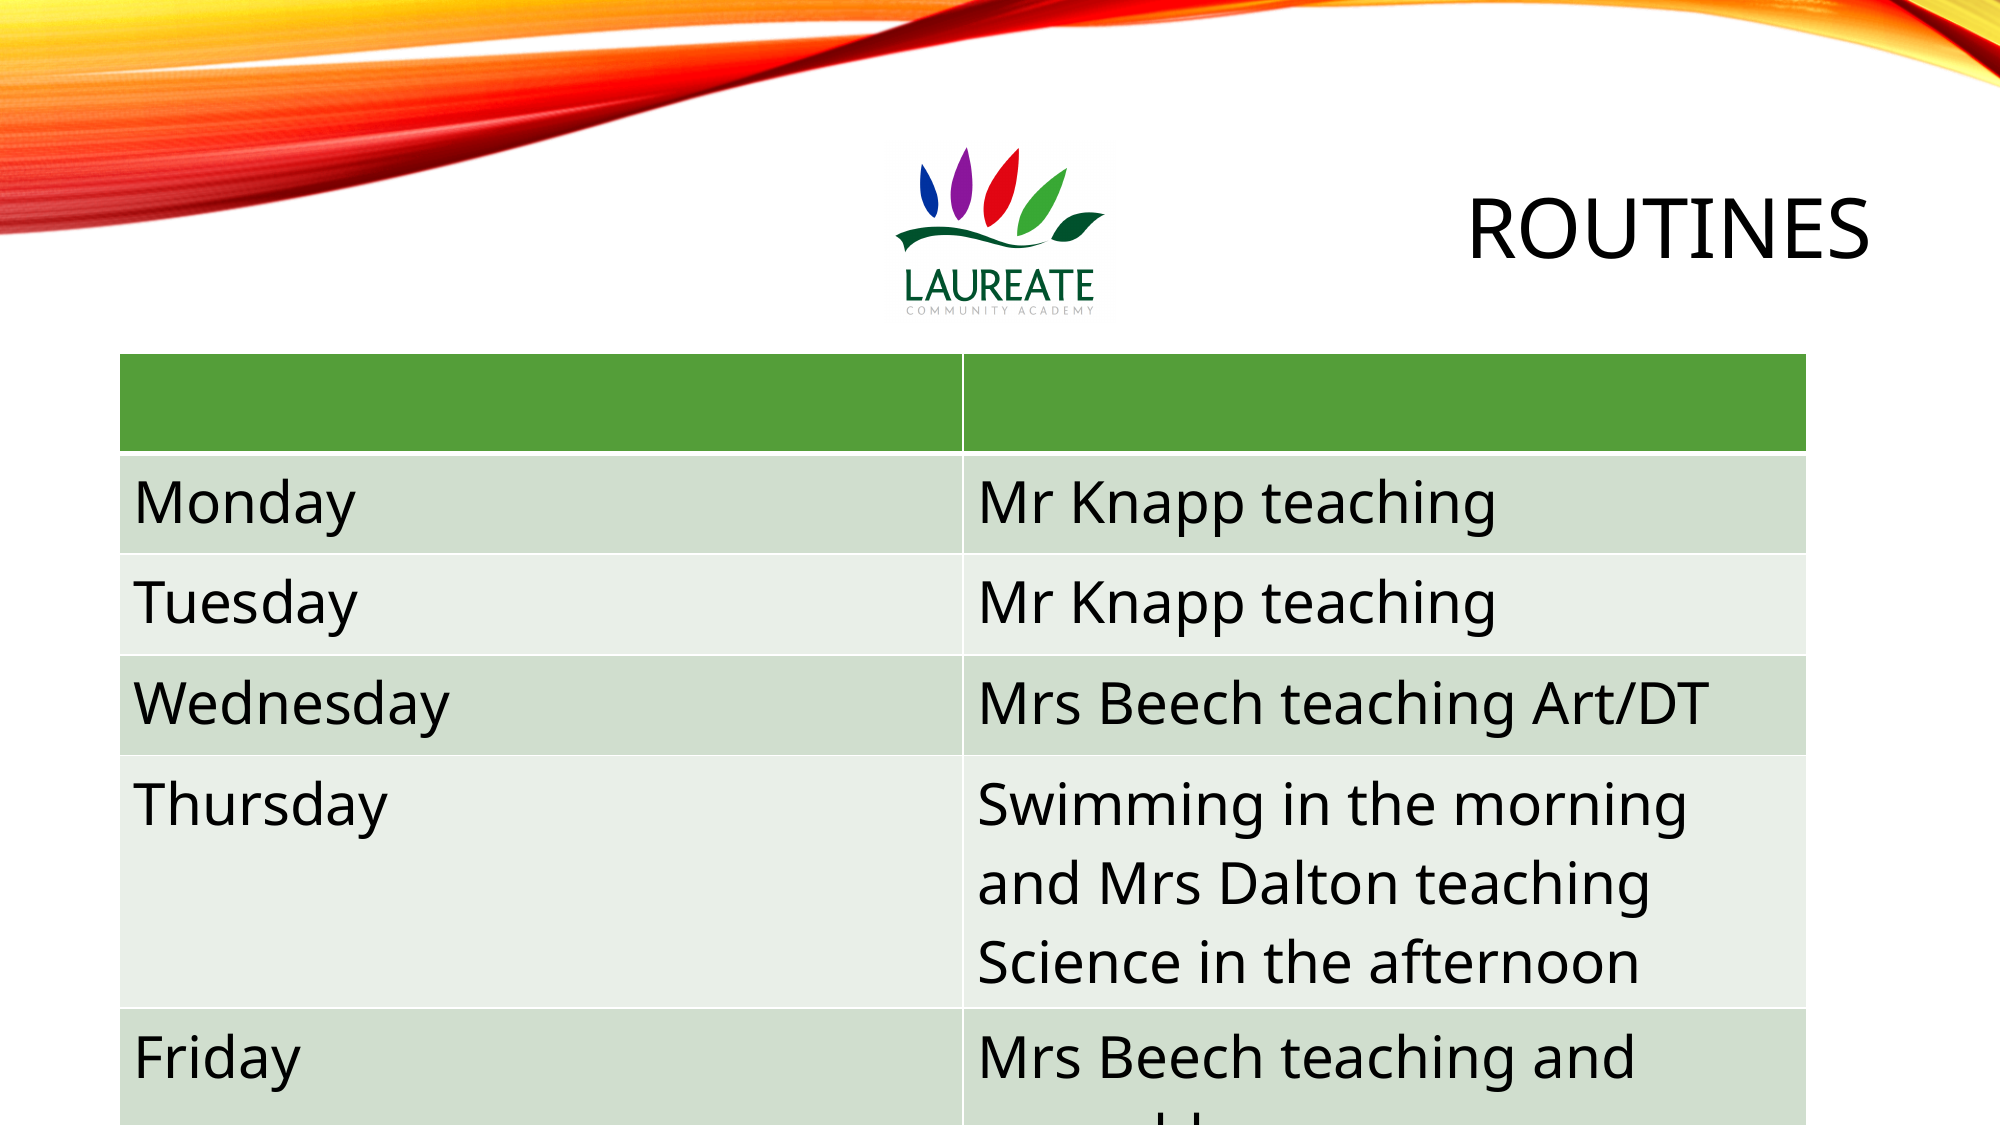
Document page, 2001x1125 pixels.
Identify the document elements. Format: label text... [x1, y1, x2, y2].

picture [0, 0, 2000, 237]
table_cell Monday [120, 456, 962, 553]
table_cell Tuesday [120, 555, 962, 654]
table_cell Friday [120, 1009, 962, 1125]
table_cell Mrs Beech teaching Art/DT [964, 656, 1806, 755]
table_cell Thursday [120, 756, 962, 1007]
table_header [964, 354, 1806, 451]
table_header [120, 354, 962, 451]
table_cell Wednesday [120, 656, 962, 755]
table_cell Swimming in the morning and Mrs Dalton teaching Science in the afternoon [964, 756, 1806, 1007]
picture [884, 140, 1116, 323]
table_cell Mr Knapp teaching [964, 456, 1806, 553]
table_cell Mr Knapp teaching [964, 555, 1806, 654]
title routines [474, 125, 1888, 338]
table_cell Mrs Beech teaching and assembly [964, 1009, 1806, 1125]
